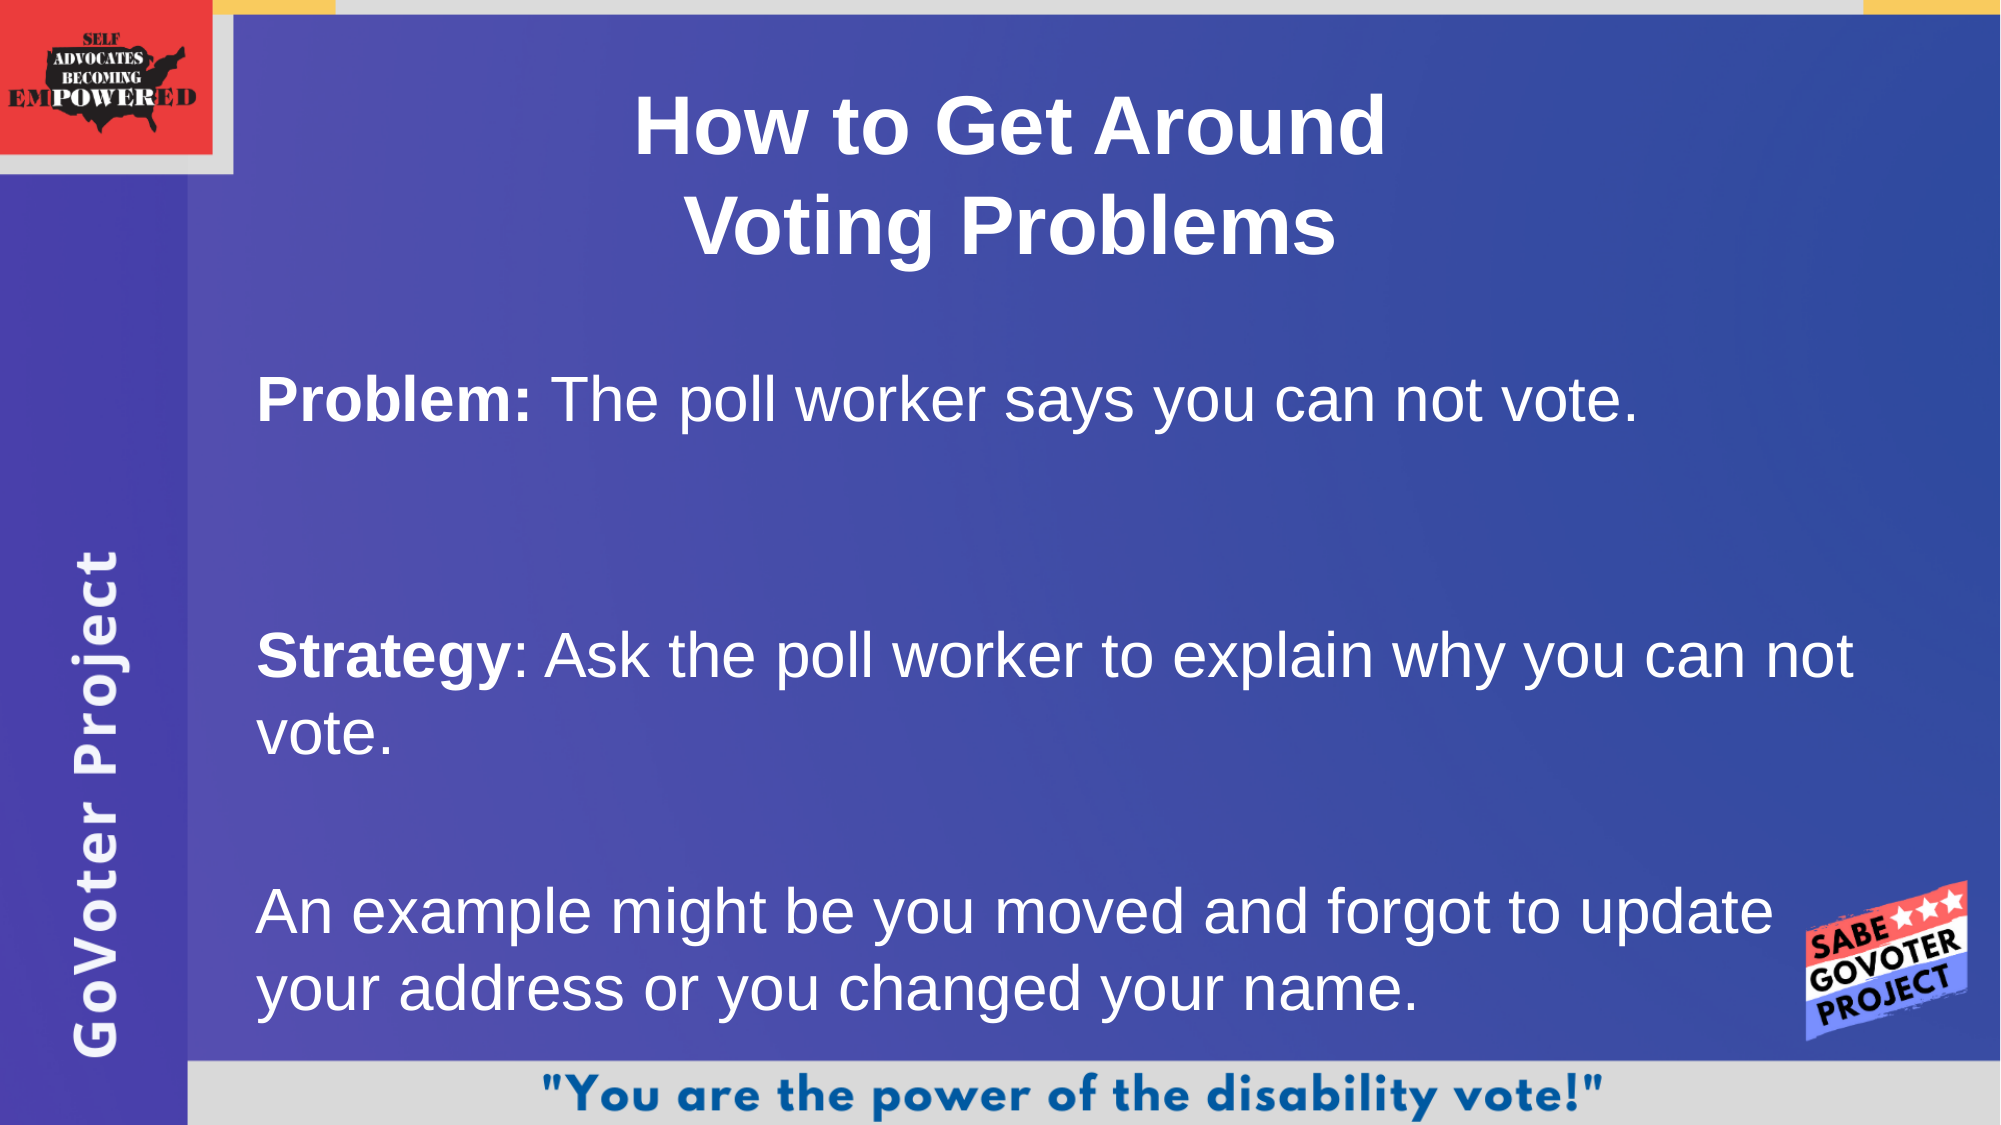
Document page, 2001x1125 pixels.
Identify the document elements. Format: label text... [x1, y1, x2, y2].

picture [0, 0, 2001, 1125]
list Problem: The poll worker says you can not vote. Strategy: Ask the poll worker to explain why you can not vote. An example might be you moved and forgot to update your address or you changed your name. [187, 350, 1900, 1038]
text_box How to Get Around Voting Problems [337, 66, 1686, 279]
